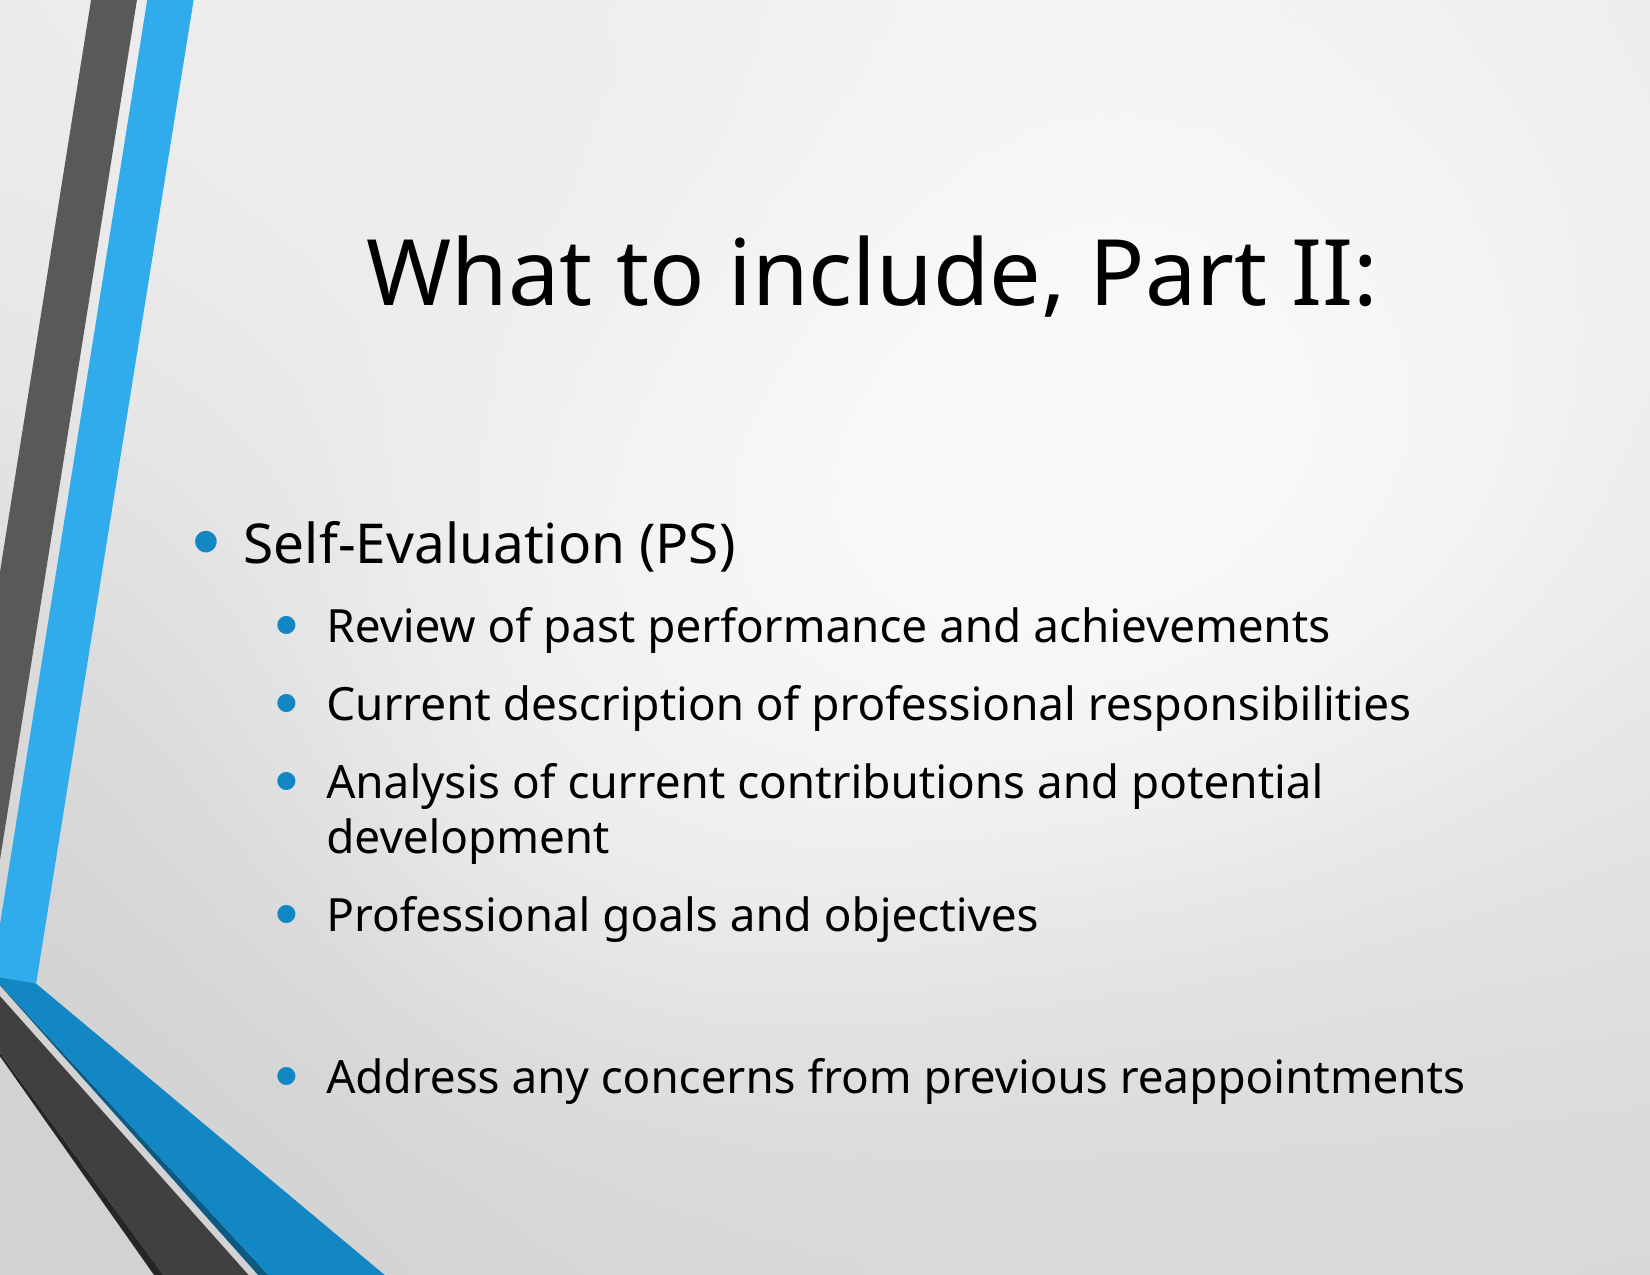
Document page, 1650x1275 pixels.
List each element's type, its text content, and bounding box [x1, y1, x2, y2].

title What to include, Part II: [177, 84, 1568, 454]
list Self-Evaluation (PS) Review of past performance and achievements Current description of professional responsibilities Analysis of current contributions and potential development Professional goals and objectives Address any concerns from previous reappointments [177, 495, 1568, 1116]
